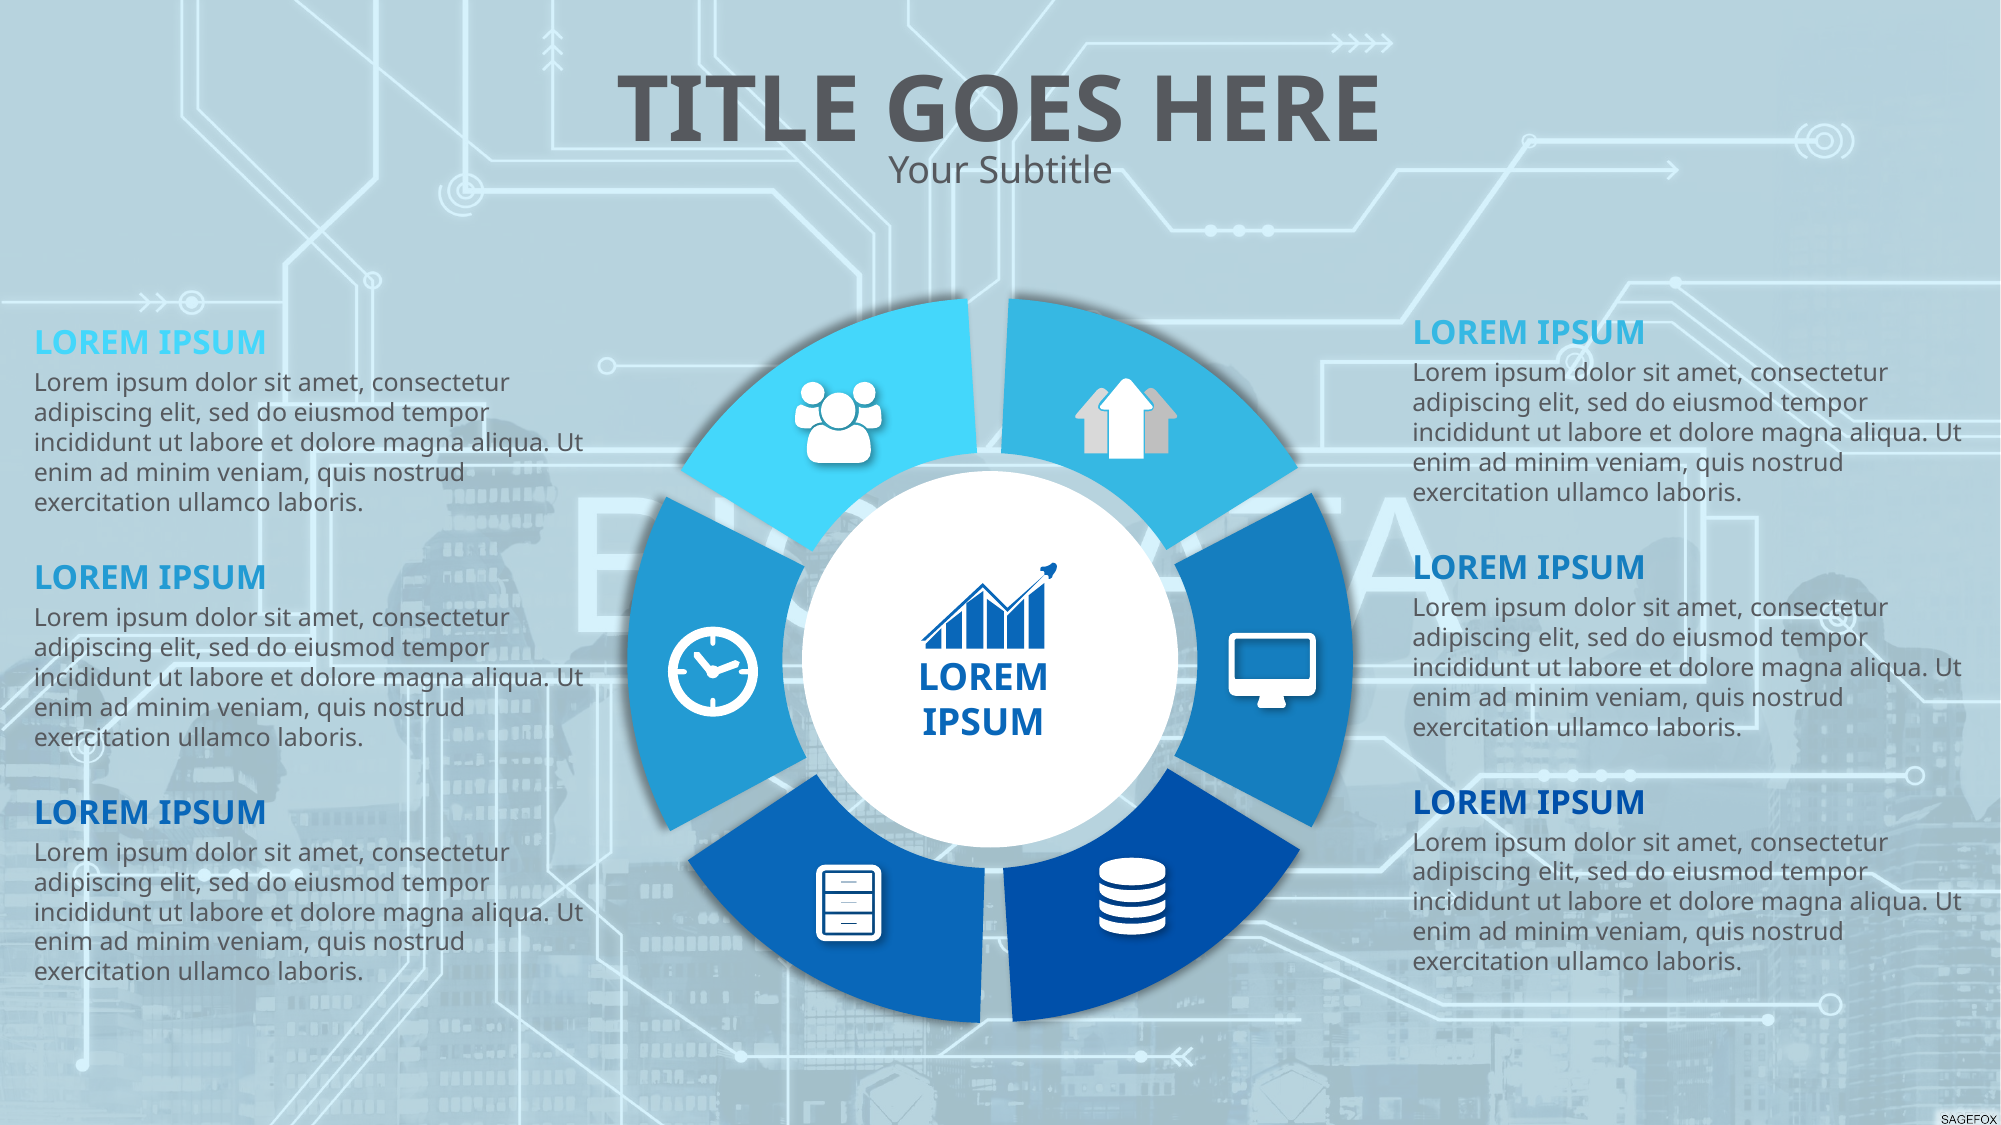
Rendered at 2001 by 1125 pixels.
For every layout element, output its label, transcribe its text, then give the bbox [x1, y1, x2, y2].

text_box LOREM IPSUM Lorem ipsum dolor sit amet, consectetur adipiscing elit, sed do eiusmod tempor incididunt ut labore et dolore magna aliqua. Ut enim ad minim veniam, quis nostrud exercitation ullamco laboris. [1397, 539, 2000, 749]
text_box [921, 562, 1057, 649]
text_box [1228, 632, 1316, 708]
text_box [627, 496, 807, 832]
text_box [548, 42, 1452, 199]
text_box [1099, 882, 1166, 903]
text_box [1003, 768, 1300, 1022]
text_box LOREM IPSUM Lorem ipsum dolor sit amet, consectetur adipiscing elit, sed do eiusmod tempor incididunt ut labore et dolore magna aliqua. Ut enim ad minim veniam, quis nostrud exercitation ullamco laboris. [1397, 303, 2000, 514]
text_box [687, 774, 985, 1023]
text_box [667, 626, 758, 717]
text_box [853, 381, 876, 405]
text_box LOREM IPSUM Lorem ipsum dolor sit amet, consectetur adipiscing elit, sed do eiusmod tempor incididunt ut labore et dolore magna aliqua. Ut enim ad minim veniam, quis nostrud exercitation ullamco laboris. [18, 783, 622, 994]
text_box [795, 404, 882, 463]
text_box [1099, 916, 1166, 935]
text_box [800, 381, 856, 429]
text_box [816, 864, 882, 942]
text_box LOREM IPSUM Lorem ipsum dolor sit amet, consectetur adipiscing elit, sed do eiusmod tempor incididunt ut labore et dolore magna aliqua. Ut enim ad minim veniam, quis nostrud exercitation ullamco laboris. [18, 313, 622, 524]
text_box [802, 471, 1179, 848]
picture [1938, 1114, 1999, 1125]
text_box [1099, 899, 1166, 918]
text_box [1073, 378, 1179, 459]
text_box LOREM IPSUM Lorem ipsum dolor sit amet, consectetur adipiscing elit, sed do eiusmod tempor incididunt ut labore et dolore magna aliqua. Ut enim ad minim veniam, quis nostrud exercitation ullamco laboris. [1397, 773, 2000, 984]
text_box [680, 298, 978, 552]
text_box LOREM IPSUM Lorem ipsum dolor sit amet, consectetur adipiscing elit, sed do eiusmod tempor incididunt ut labore et dolore magna aliqua. Ut enim ad minim veniam, quis nostrud exercitation ullamco laboris. [18, 549, 622, 759]
text_box [1174, 492, 1353, 828]
text_box [1099, 857, 1166, 886]
text_box [1001, 298, 1298, 550]
text_box LOREM IPSUM [903, 645, 1064, 750]
